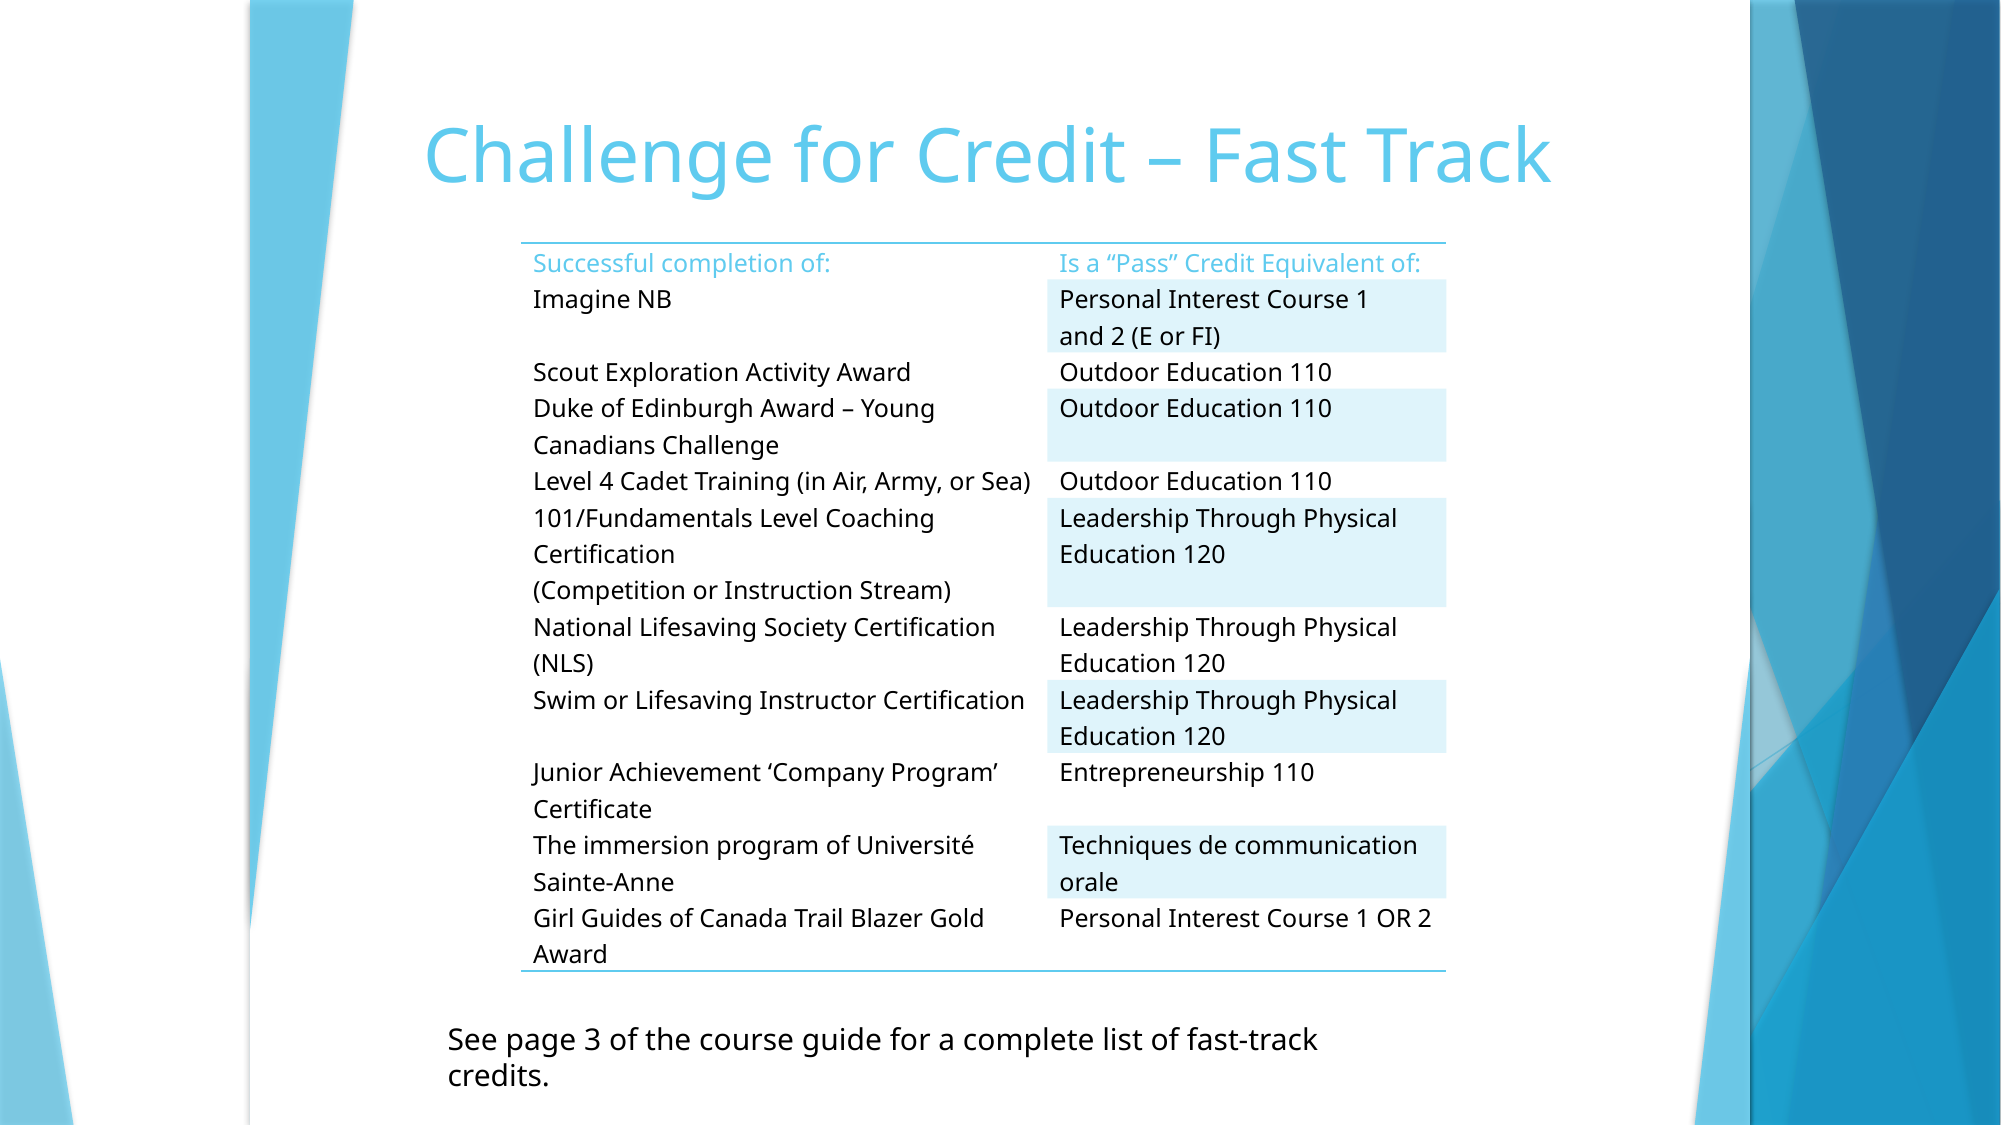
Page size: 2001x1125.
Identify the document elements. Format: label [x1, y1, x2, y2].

text_box [249, 0, 1751, 1125]
